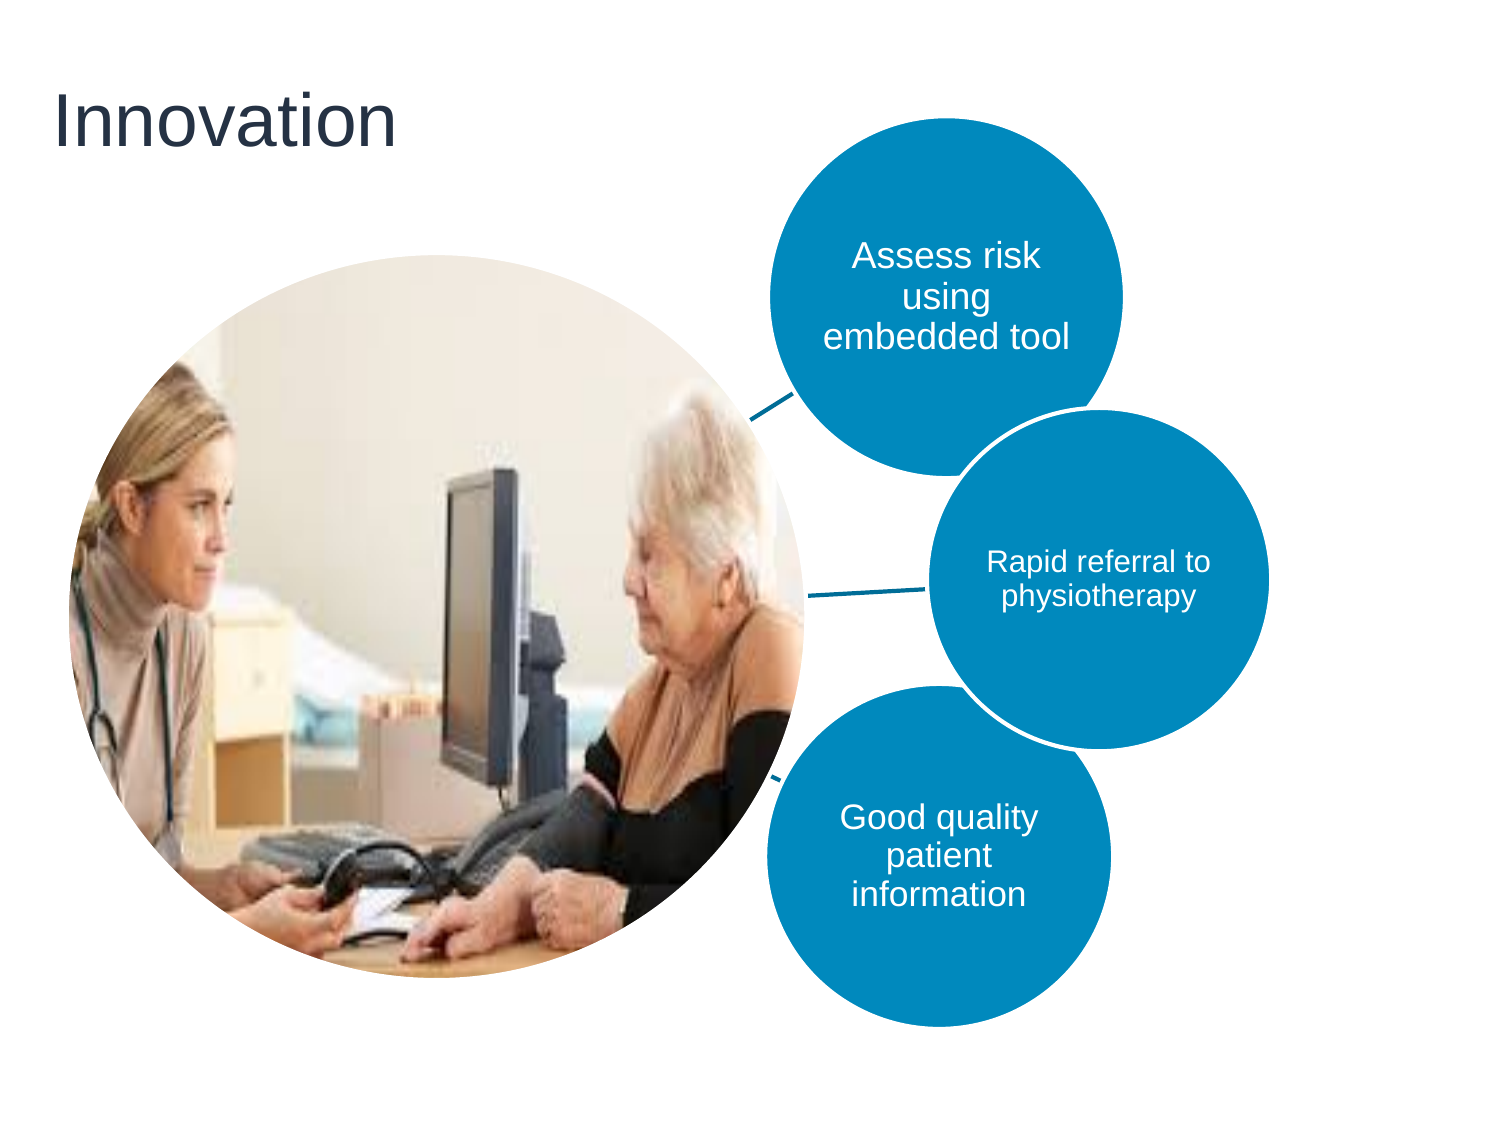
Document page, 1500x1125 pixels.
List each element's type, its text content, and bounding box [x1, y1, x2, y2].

title Innovation [37, 22, 1388, 210]
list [74, 152, 1480, 1072]
picture [69, 563, 74, 670]
